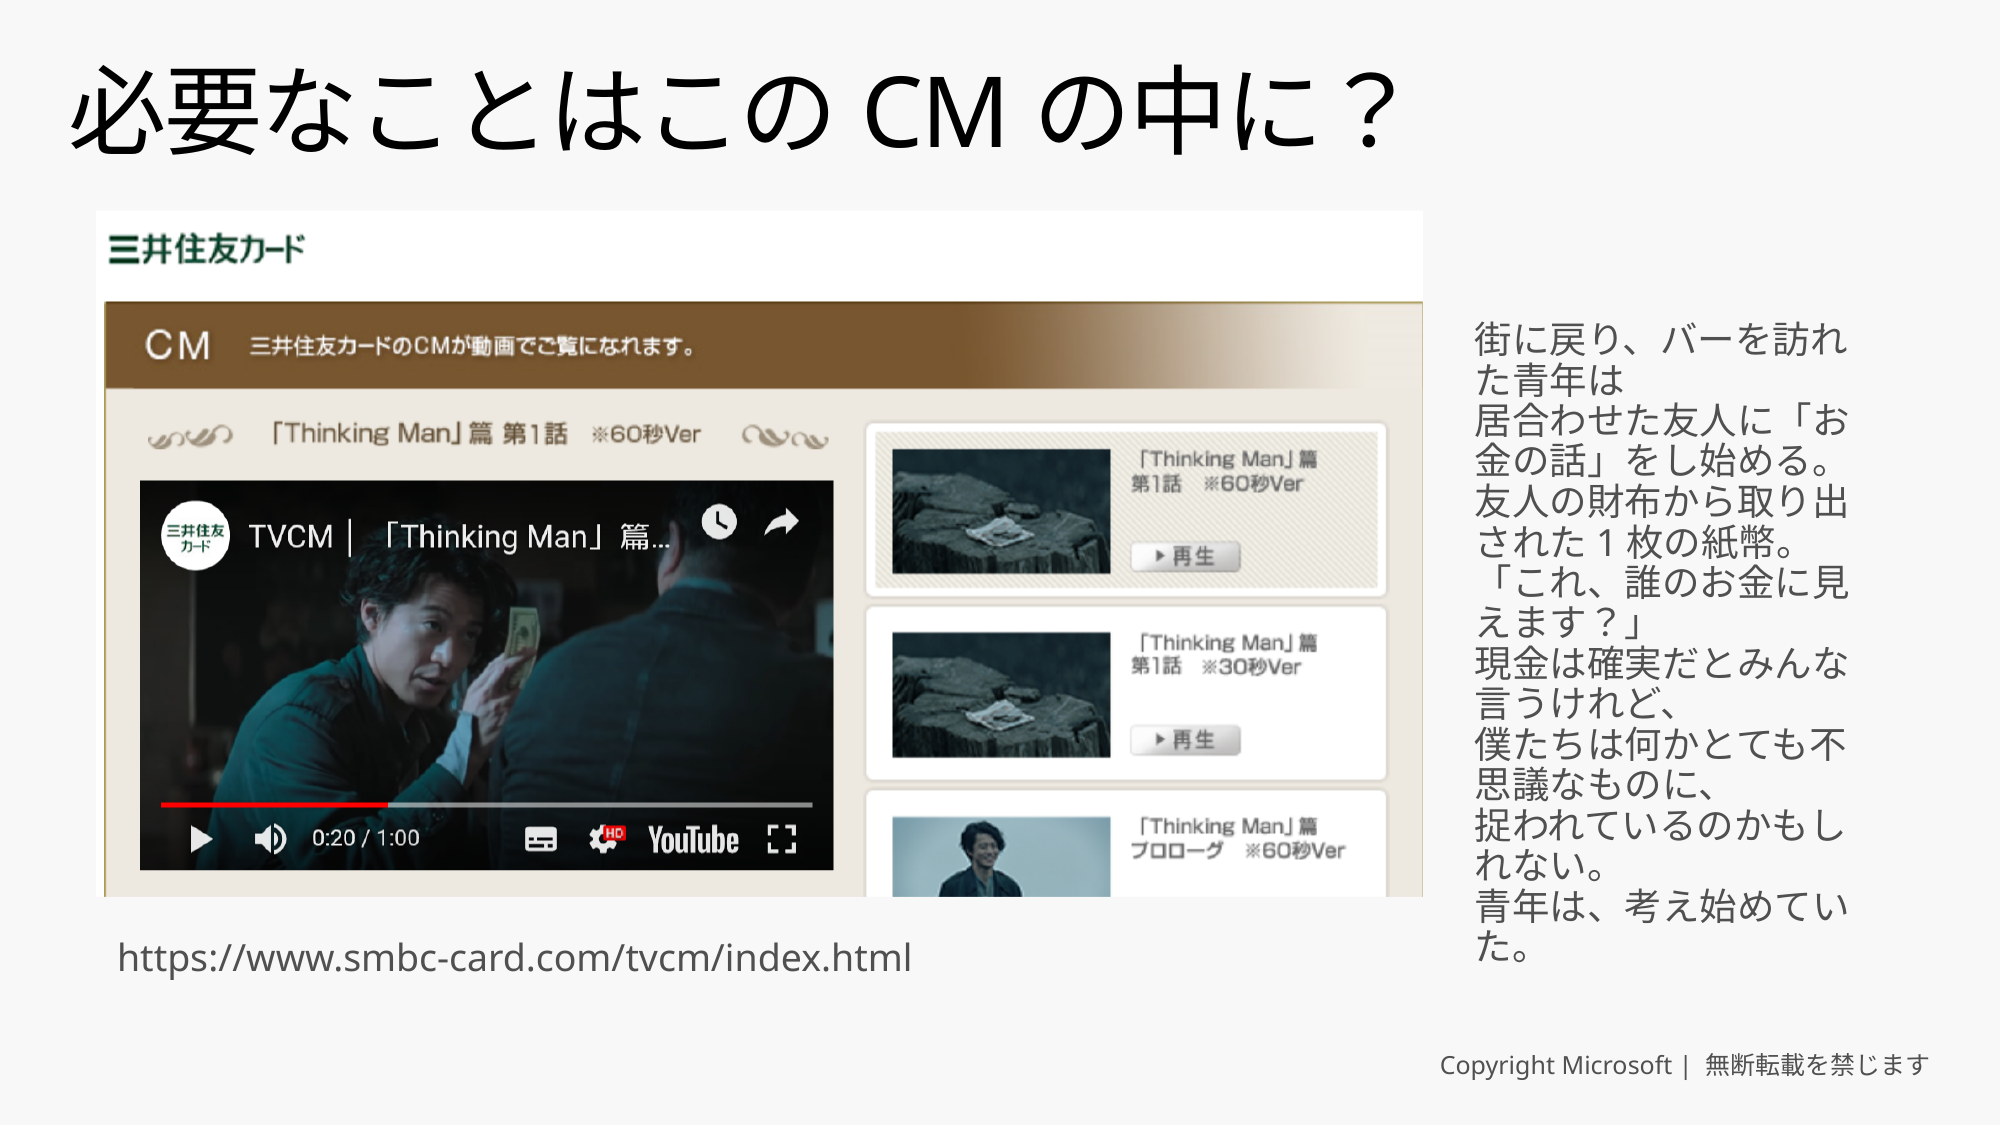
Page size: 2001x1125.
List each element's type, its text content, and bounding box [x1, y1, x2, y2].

picture [96, 209, 1423, 897]
text_box 街に戻り、バーを訪れた青年は 居合わせた友人に「お金の話」をし始める。 友人の財布から取り出された1枚の紙幣。 「これ、誰のお金に見えます？」 現金は確実だとみんな言うけれど、 僕たちは何かとても不思議なものに、 捉われているのかもしれない。 青年は、考え始めていた。 [1444, 297, 1904, 993]
title 必要なことはこのCMの中に？ [44, 47, 1957, 196]
text_box https://www.smbc-card.com/tvcm/index.html [102, 926, 928, 987]
